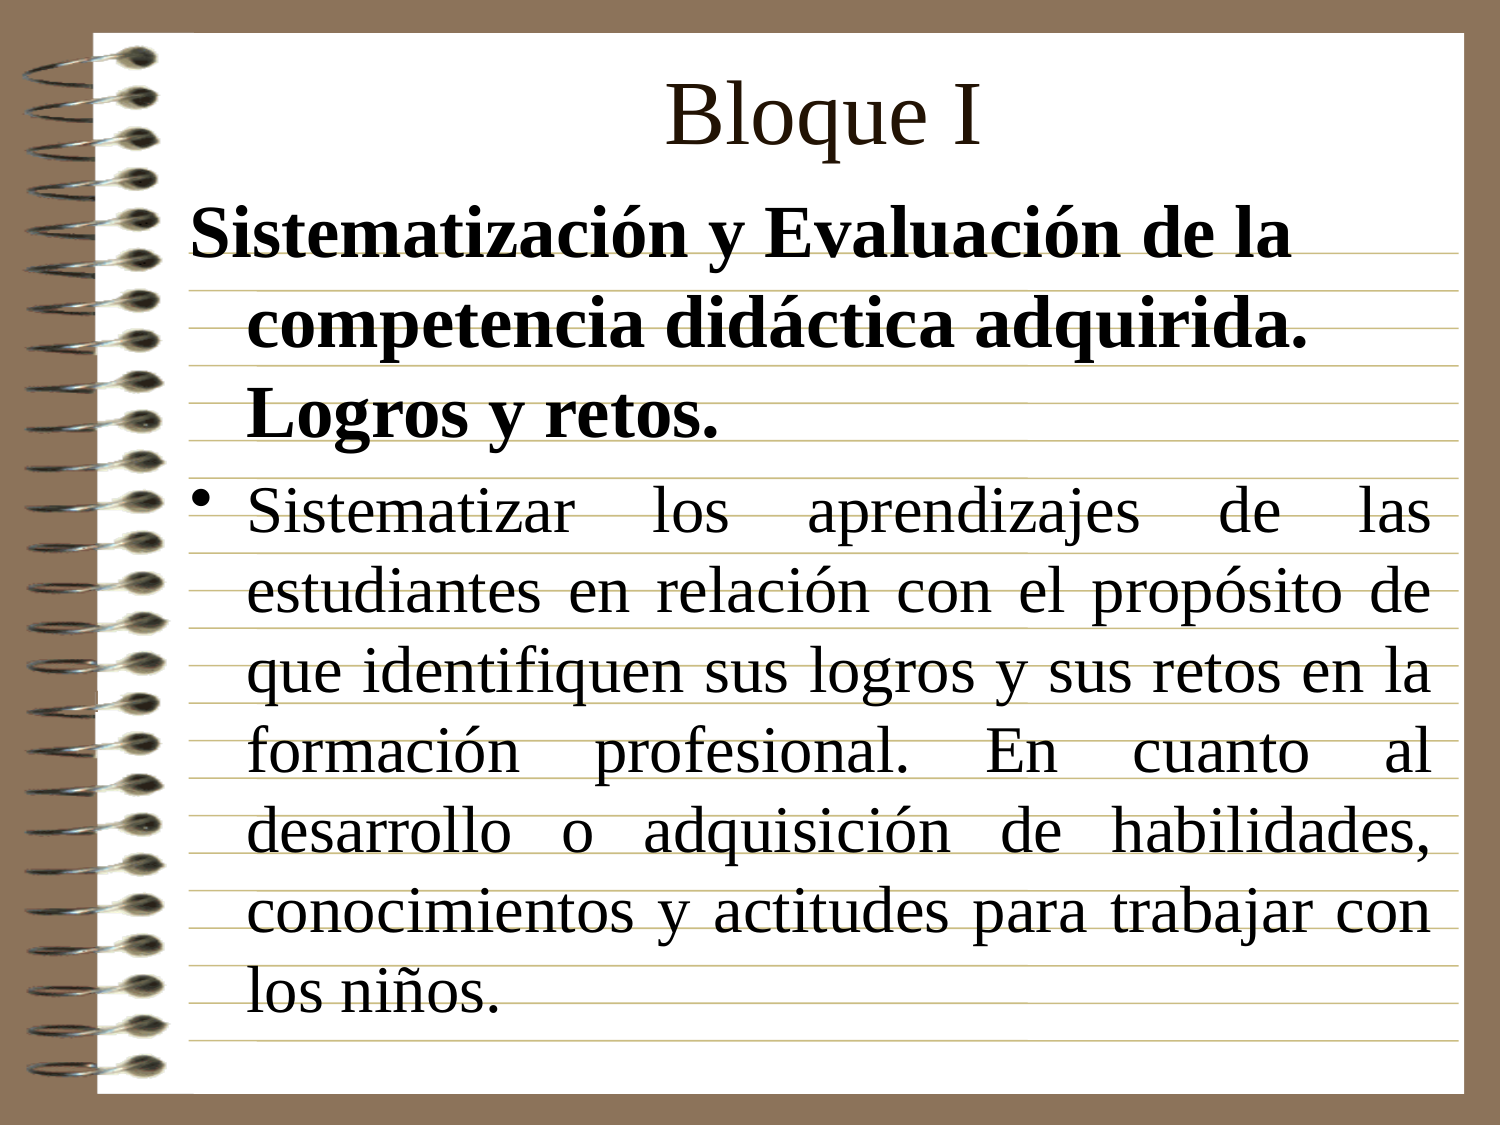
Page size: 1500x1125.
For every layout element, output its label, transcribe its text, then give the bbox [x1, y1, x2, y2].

picture [0, 8, 194, 1115]
list Sistematización y Evaluación de la competencia didáctica adquirida. Logros y retos. Sistematizar los aprendizajes de las estudiantes en relación con el propósito de que identifiquen sus logros y sus retos en la formación profesional. En cuanto al desarrollo o adquisición de habilidades, conocimientos y actitudes para trabajar con los niños. [174, 174, 1451, 1091]
title Bloque I [174, 65, 1451, 151]
